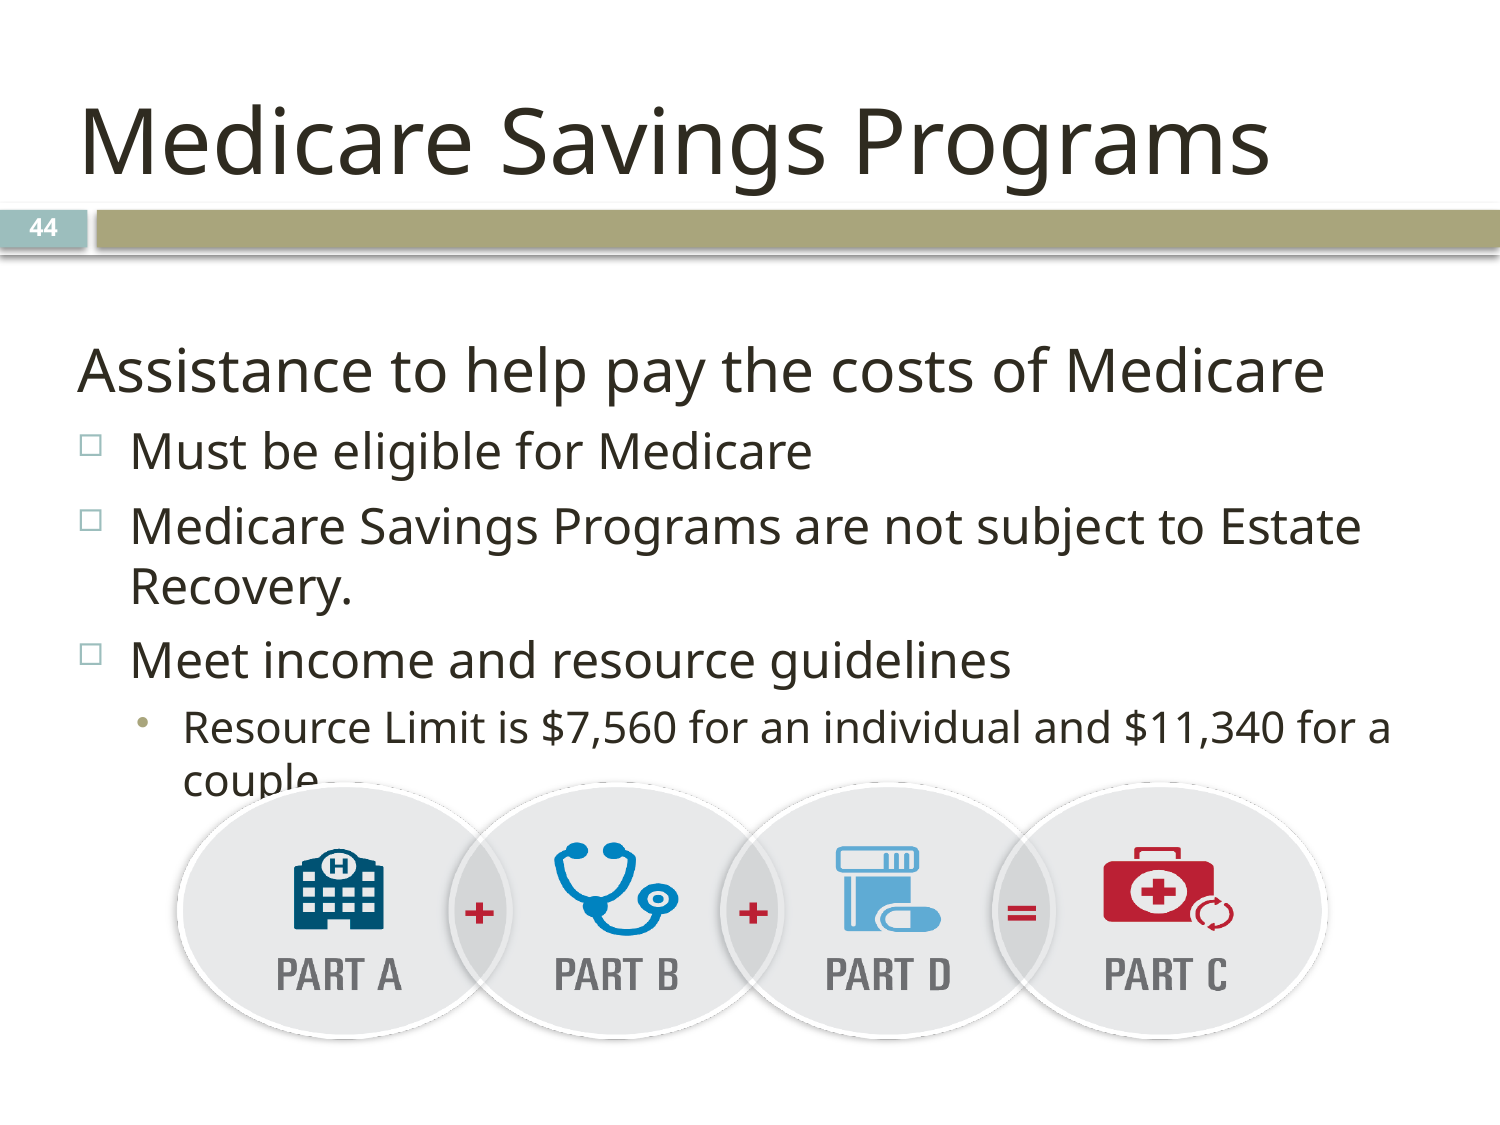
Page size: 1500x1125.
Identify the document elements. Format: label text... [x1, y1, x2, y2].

title Medicare Savings Programs [62, 24, 1413, 250]
picture [162, 774, 1338, 1050]
slide_number 44 [0, 208, 88, 249]
list Assistance to help pay the costs of Medicare Must be eligible for Medicare Medicare Savings Programs are not subject to Estate Recovery. Meet income and resource guidelines Resource Limit is $7,560 for an individual and $11,340 for a couple. [62, 324, 1413, 1063]
